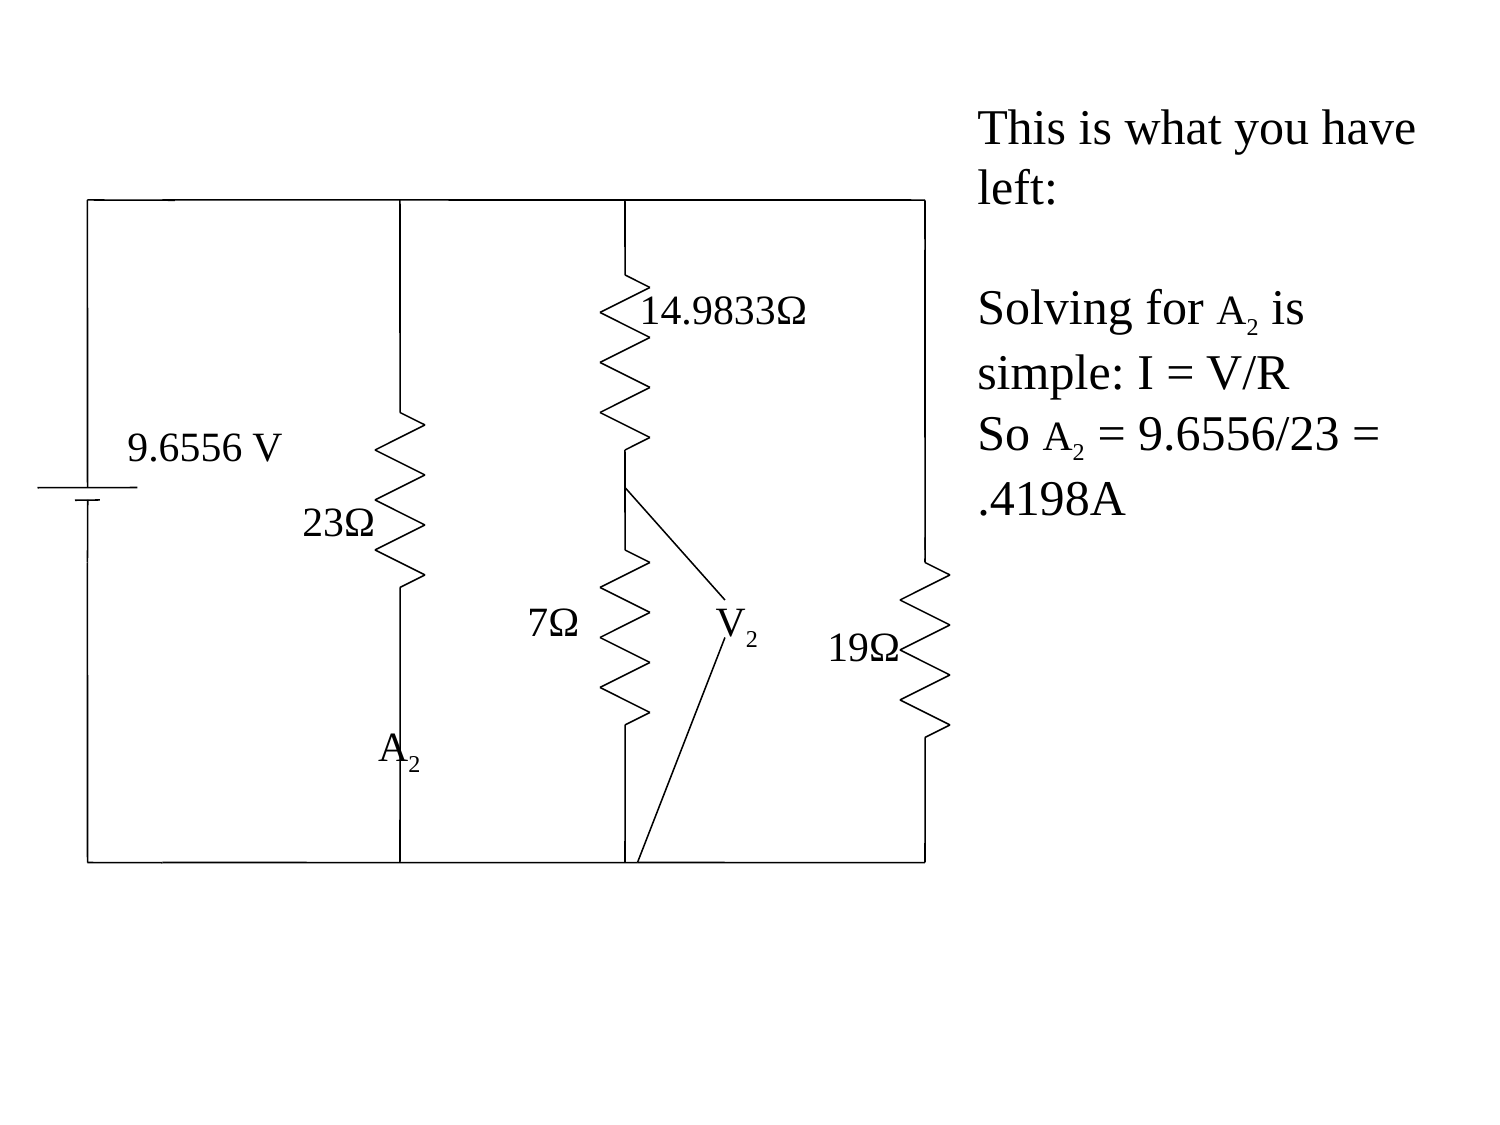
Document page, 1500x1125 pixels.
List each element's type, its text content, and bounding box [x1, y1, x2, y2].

text_box This is what you have left: Solving for A2 is simple: I = V/R So A2 = 9.6556/23 = .4198A [962, 87, 1450, 533]
text_box 23Ω [287, 487, 391, 553]
text_box V2 [700, 587, 773, 660]
text_box 7Ω [512, 587, 595, 653]
text_box 14.9833Ω [624, 275, 822, 340]
text_box 19Ω [812, 612, 916, 678]
text_box A2 [363, 712, 436, 785]
text_box 9.6556 V [112, 412, 298, 478]
